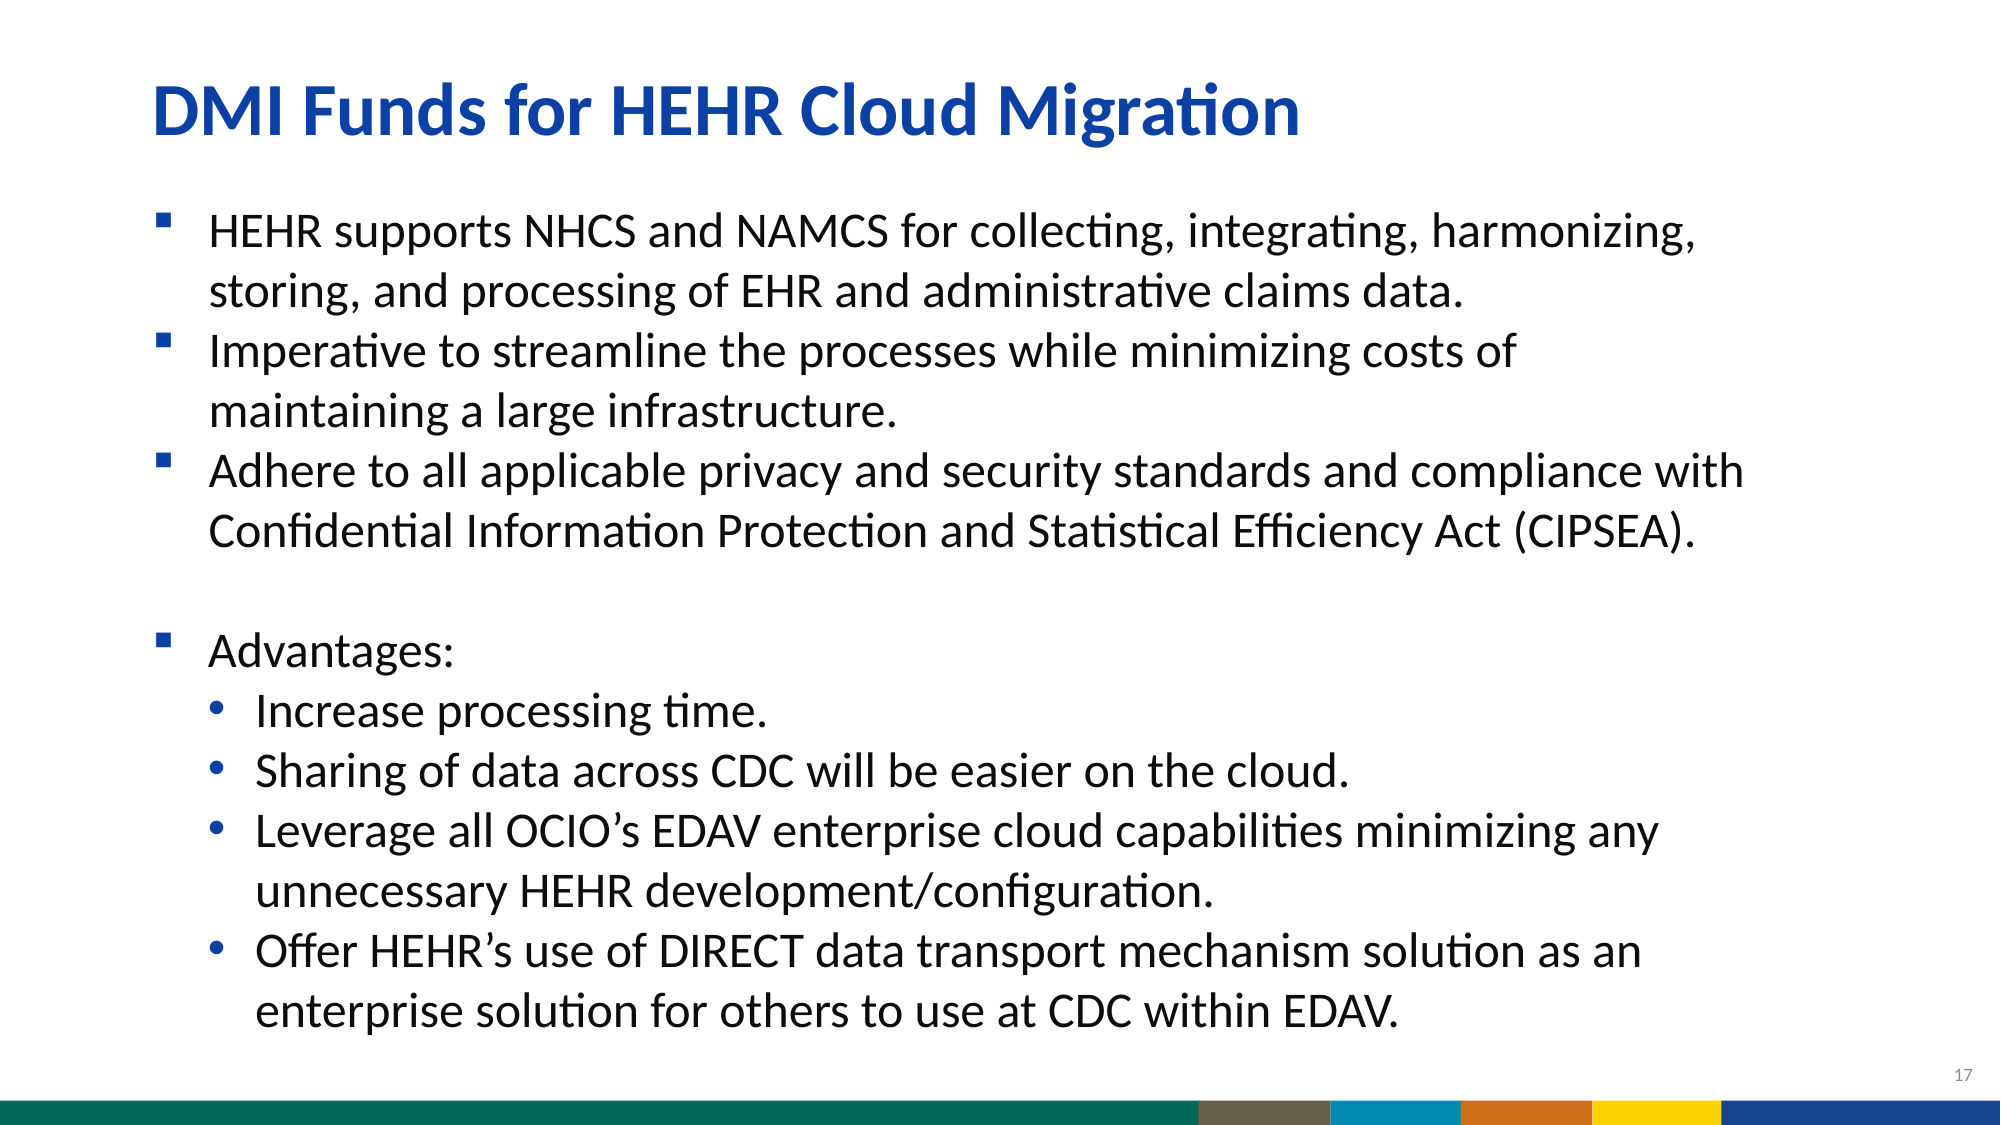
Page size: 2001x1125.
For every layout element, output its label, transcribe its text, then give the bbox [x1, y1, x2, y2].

text_box HEHR supports NHCS and NAMCS for collecting, integrating, harmonizing, storing, and processing of EHR and administrative claims data. Imperative to streamline the processes while minimizing costs of maintaining a large infrastructure. Adhere to all applicable privacy and security standards and compliance with Confidential Information Protection and Statistical Efficiency Act (CIPSEA). Advantages: Increase processing time. Sharing of data across CDC will be easier on the cloud. Leverage all OCIO’s EDAV enterprise cloud capabilities minimizing any unnecessary HEHR development/configuration. Offer HEHR’s use of DIRECT data transport mechanism solution as an enterprise solution for others to use at CDC within EDAV. [137, 189, 1762, 1090]
text_box 17 [1576, 1048, 1985, 1099]
title DMI Funds for HEHR Cloud Migration [137, 41, 1863, 159]
